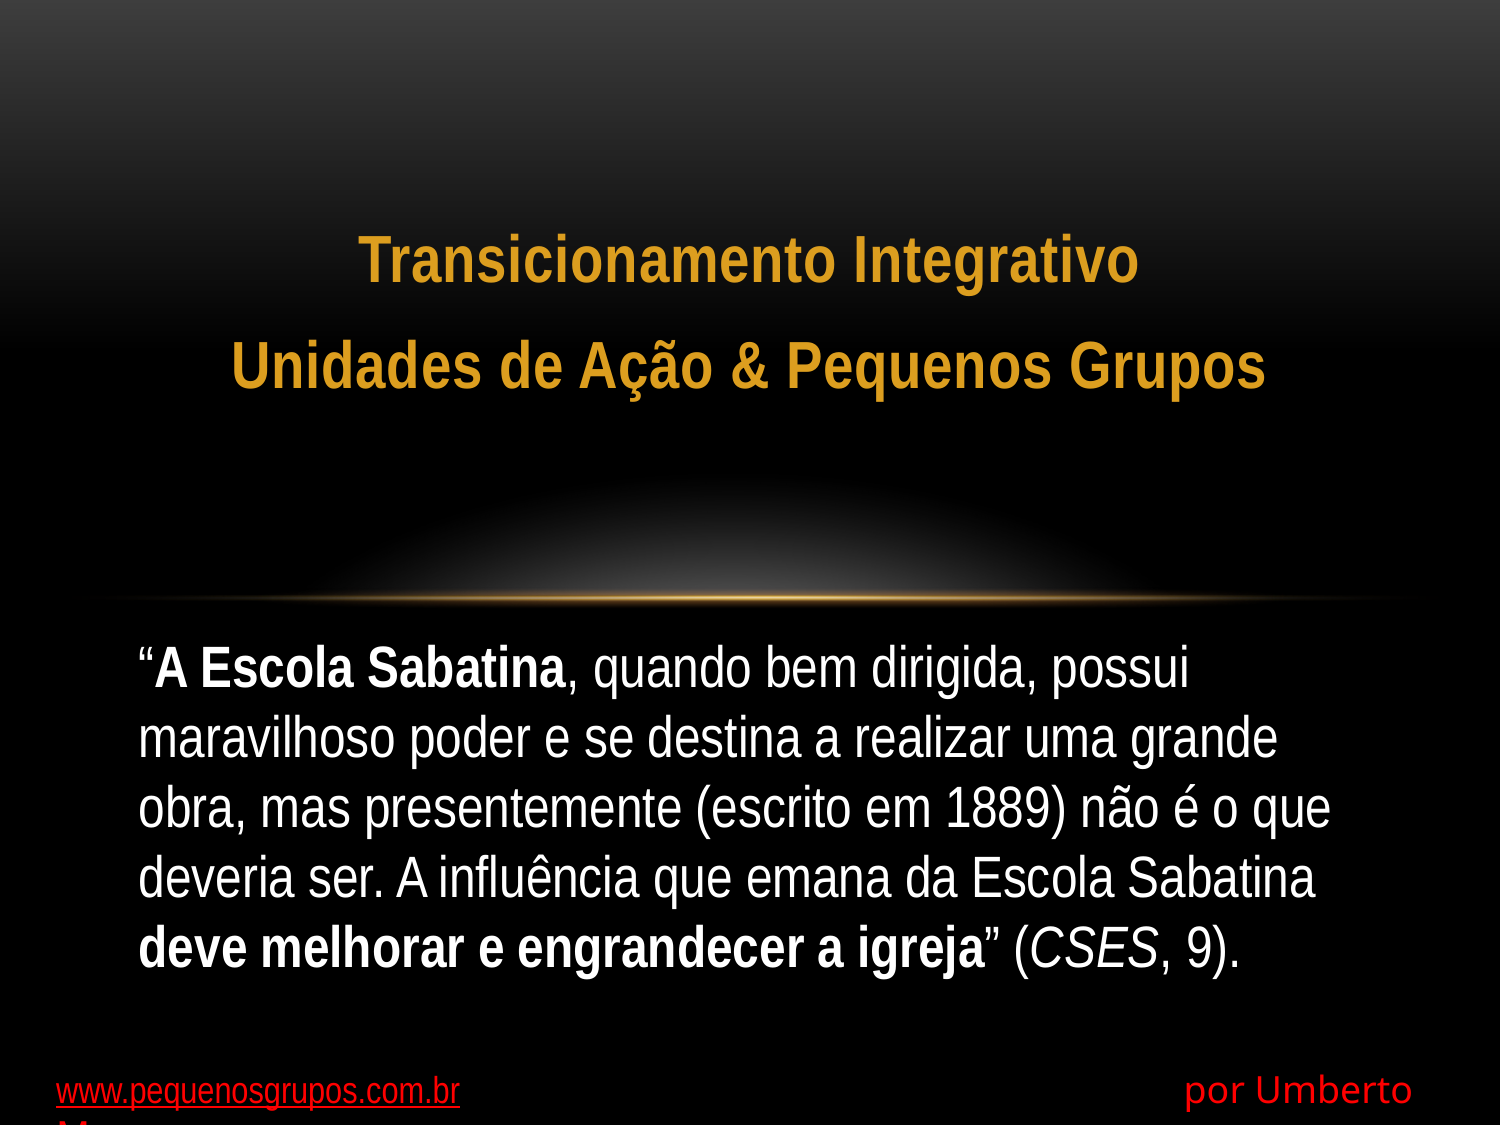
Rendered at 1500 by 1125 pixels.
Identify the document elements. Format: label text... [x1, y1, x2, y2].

picture [0, 0, 1500, 750]
text_box www.pequenosgrupos.com.br por Umberto Moura [41, 1058, 1459, 1125]
text_box Transicionamento Integrativo Unidades de Ação & Pequenos Grupos [200, 208, 1300, 496]
text_box “A Escola Sabatina, quando bem dirigida, possui maravilhoso poder e se destina a realizar uma grande obra, mas presentemente (escrito em 1889) não é o que deveria ser. A influência que emana da Escola Sabatina deve melhorar e engrandecer a igreja” (CSES, 9). [123, 621, 1400, 987]
